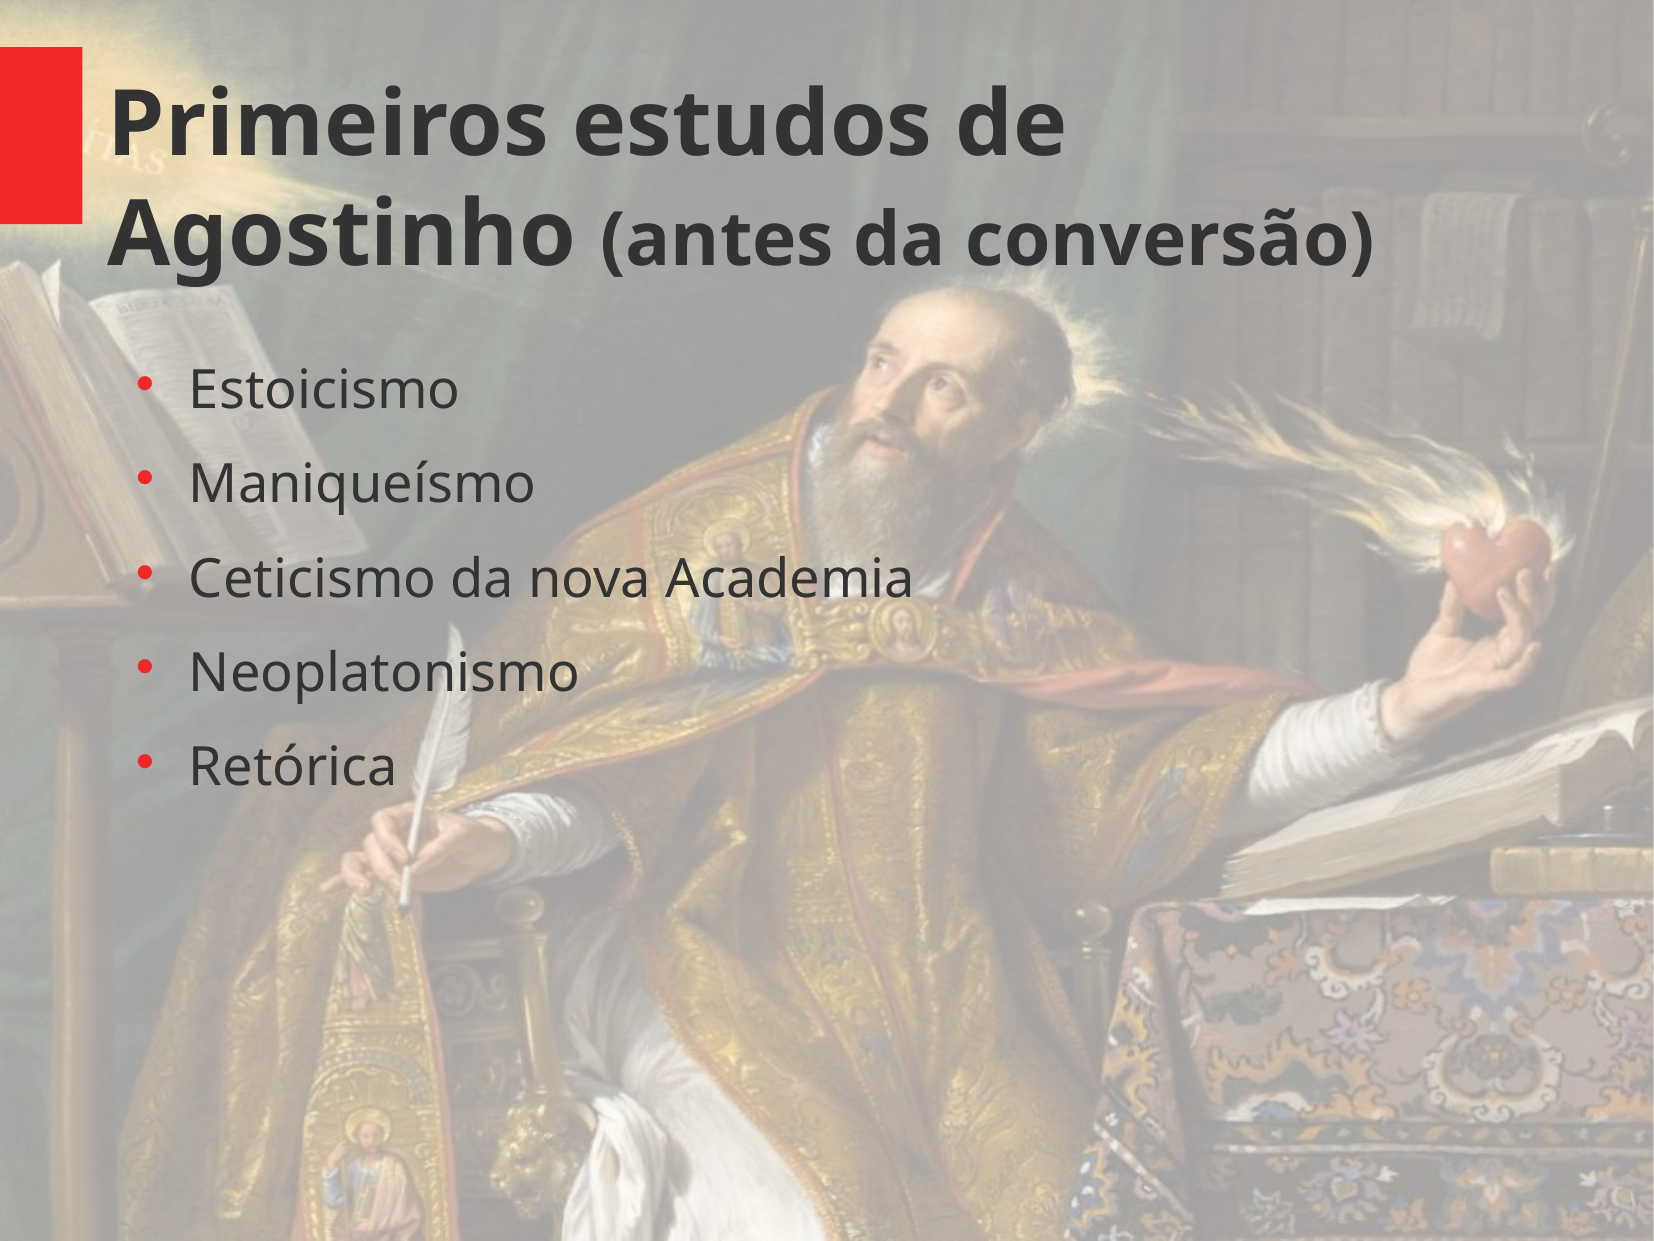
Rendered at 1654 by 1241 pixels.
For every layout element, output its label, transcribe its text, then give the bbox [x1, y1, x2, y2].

text_box Primeiros estudos de Agostinho (antes da conversão) [107, 44, 1561, 303]
text_box Estoicismo Maniqueísmo Ceticismo da nova Academia Neoplatonismo Retórica [118, 354, 1536, 1074]
